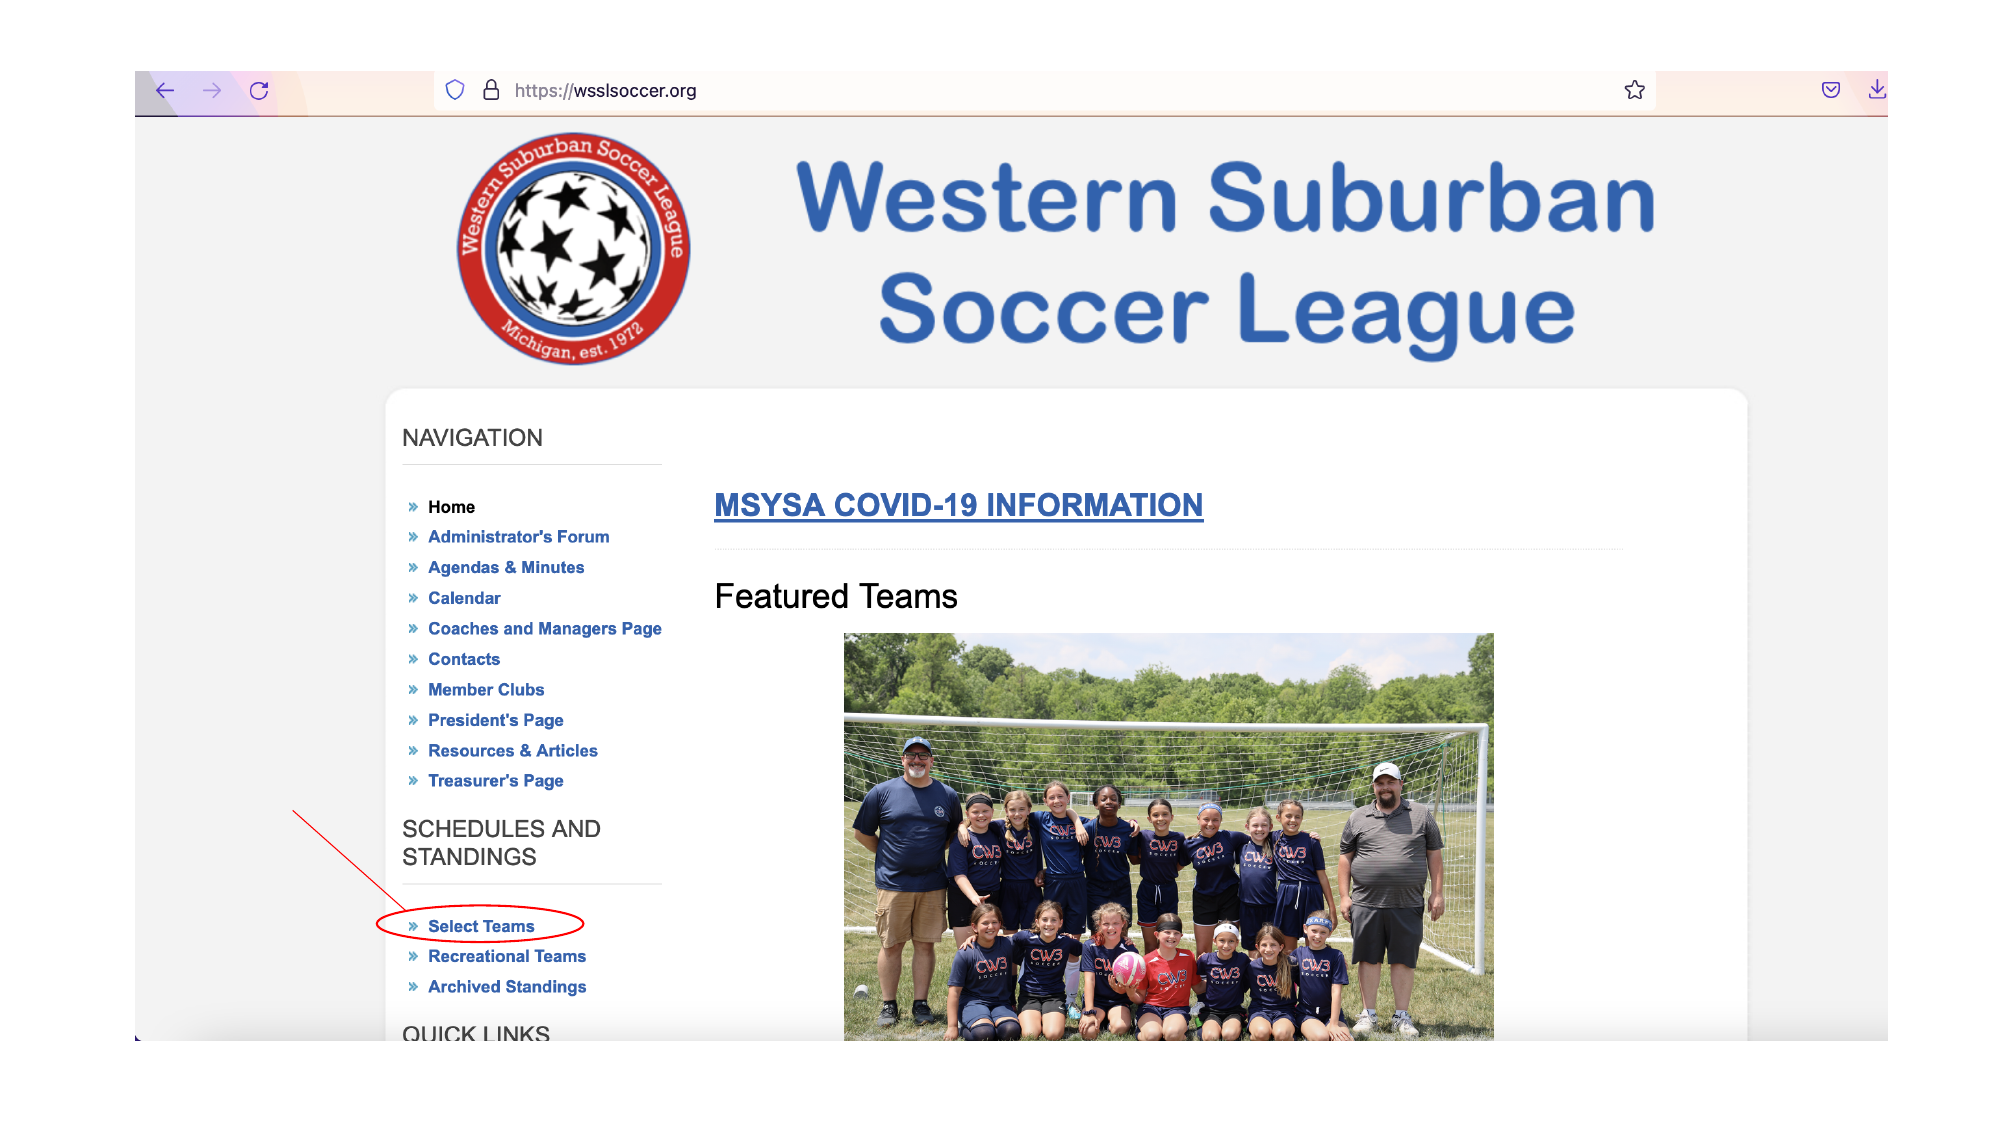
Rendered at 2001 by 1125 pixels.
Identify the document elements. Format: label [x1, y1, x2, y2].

text_box [292, 810, 406, 911]
picture [135, 71, 1888, 1041]
